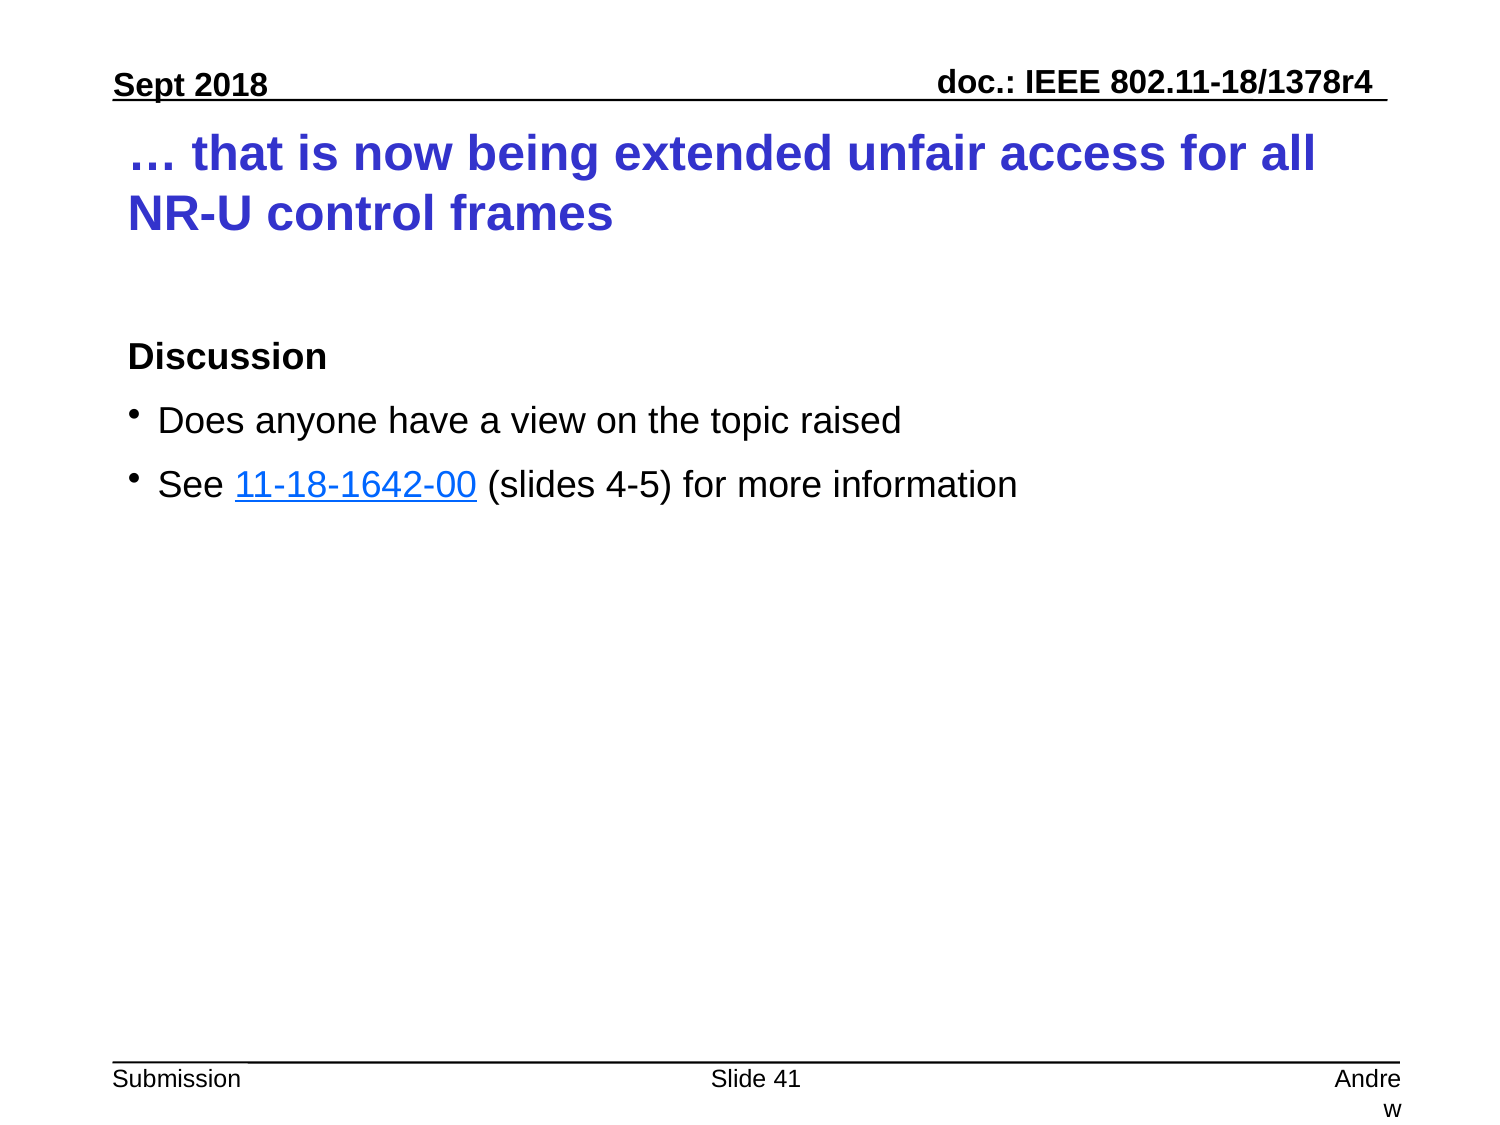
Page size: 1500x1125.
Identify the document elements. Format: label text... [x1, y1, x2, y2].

slide_number Slide 41 [709, 1061, 803, 1093]
title … that is now being extended unfair access for all NR-U control frames [112, 112, 1388, 288]
footer Andrew Myles, Cisco [1320, 1061, 1402, 1093]
list Discussion Does anyone have a view on the topic raised See 11-18-1642-00 (slides 4-5) for more information [112, 324, 1388, 1000]
